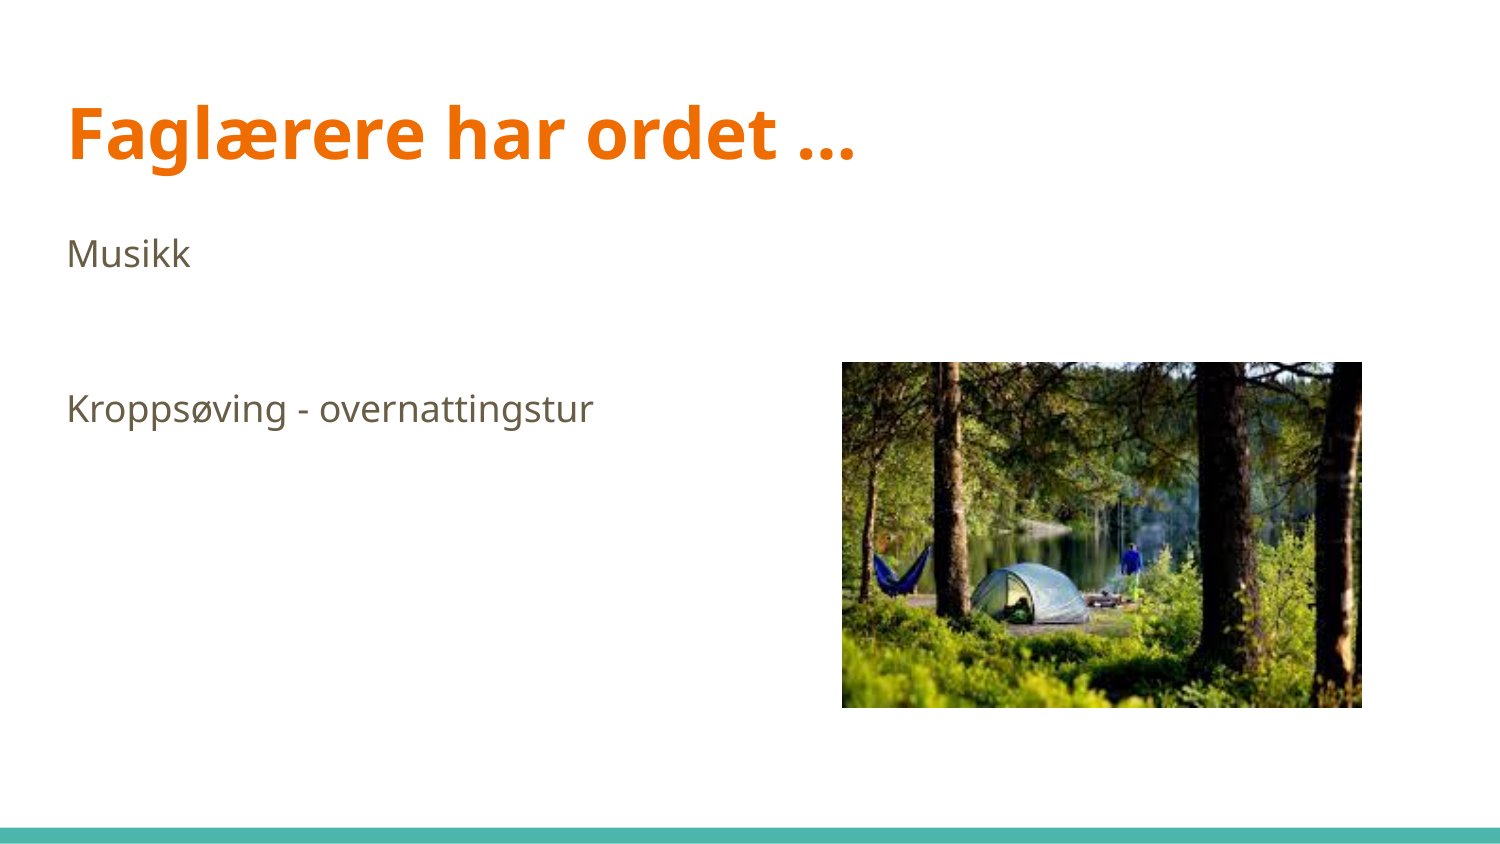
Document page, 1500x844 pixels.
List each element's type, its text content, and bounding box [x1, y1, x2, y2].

list Musikk Kroppsøving - overnattingstur [51, 207, 1449, 750]
picture [842, 362, 1362, 709]
title Faglærere har ordet … [51, 72, 1449, 189]
